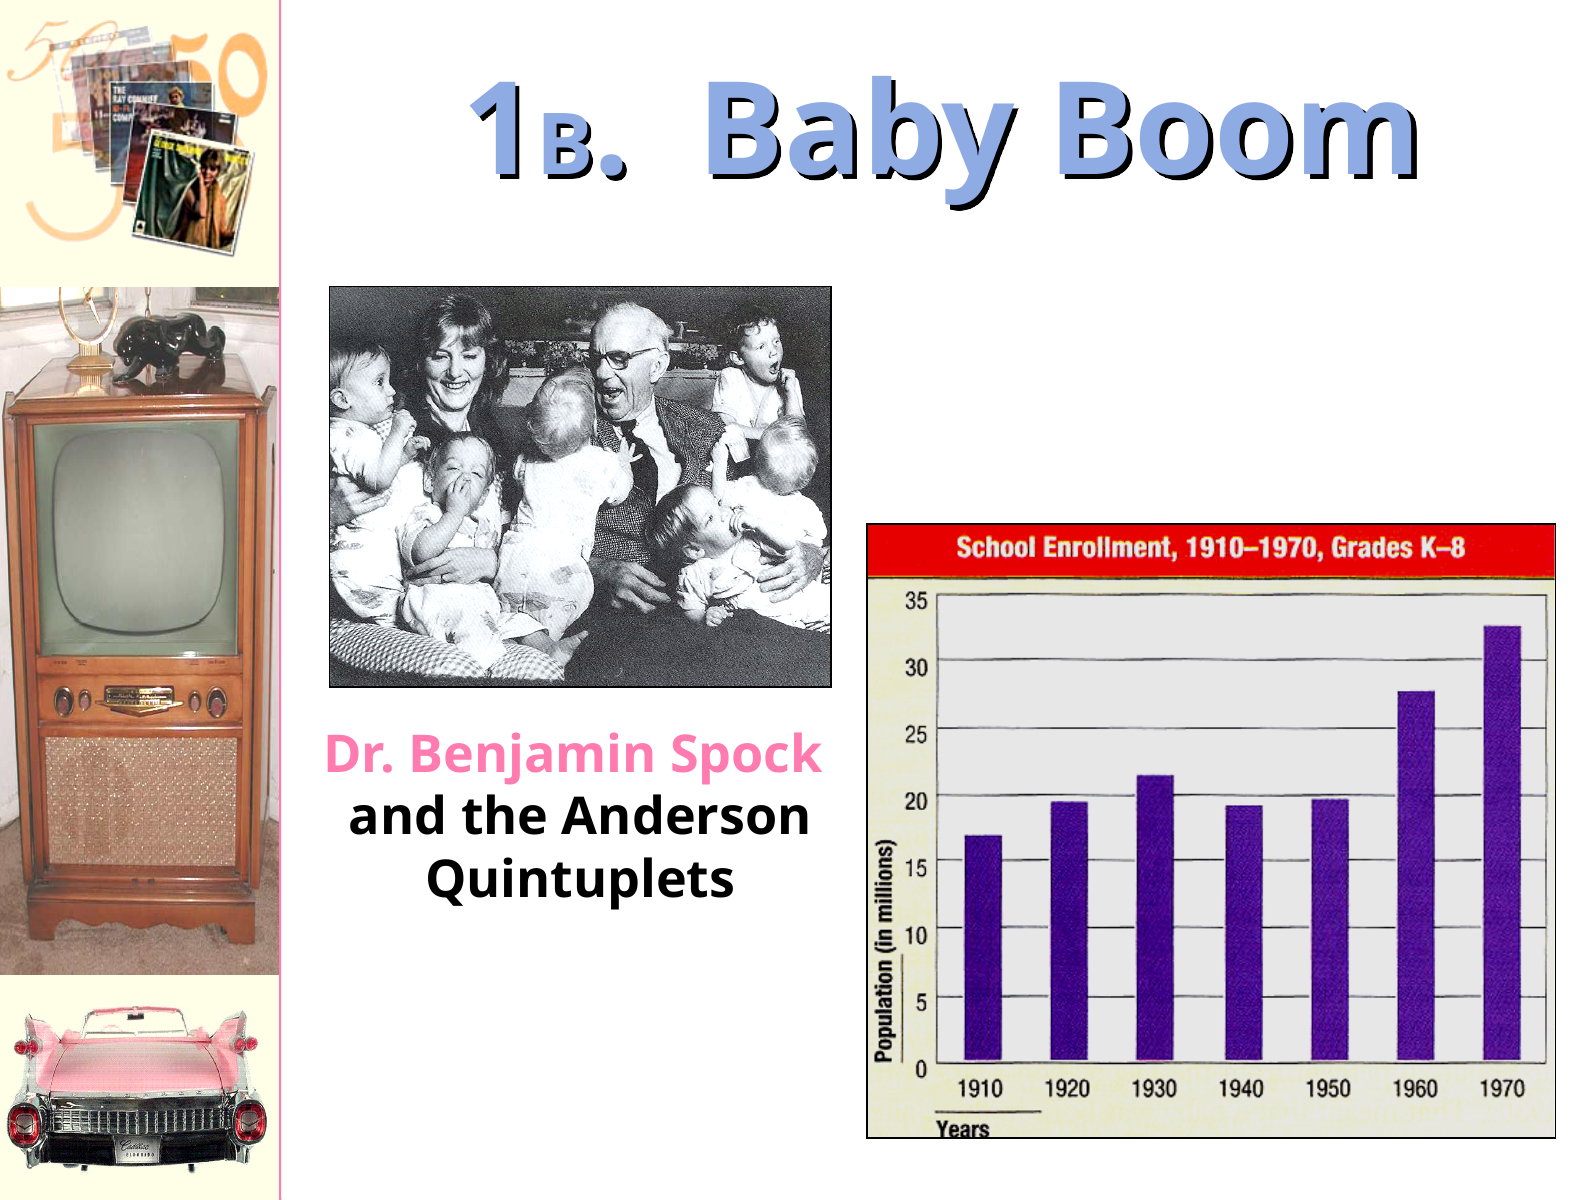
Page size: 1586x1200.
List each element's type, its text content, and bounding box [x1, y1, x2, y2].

text_box Automation: 1947-1957  factory workers decreased by 4.3%, eliminating 1.5 million blue-collar jobs. By 1956  more white-collar than blue-collar jobs in the U. S. Computers  Mark I (1944). First IBM mainframe computer (1951). [0, 287, 279, 975]
picture [5, 999, 268, 1175]
picture [867, 524, 1555, 1138]
text_box Dr. Benjamin Spock and the Anderson Quintuplets [280, 712, 862, 916]
picture [329, 287, 831, 687]
picture [0, 15, 273, 263]
list 1B. Baby Boom [417, 37, 1467, 225]
